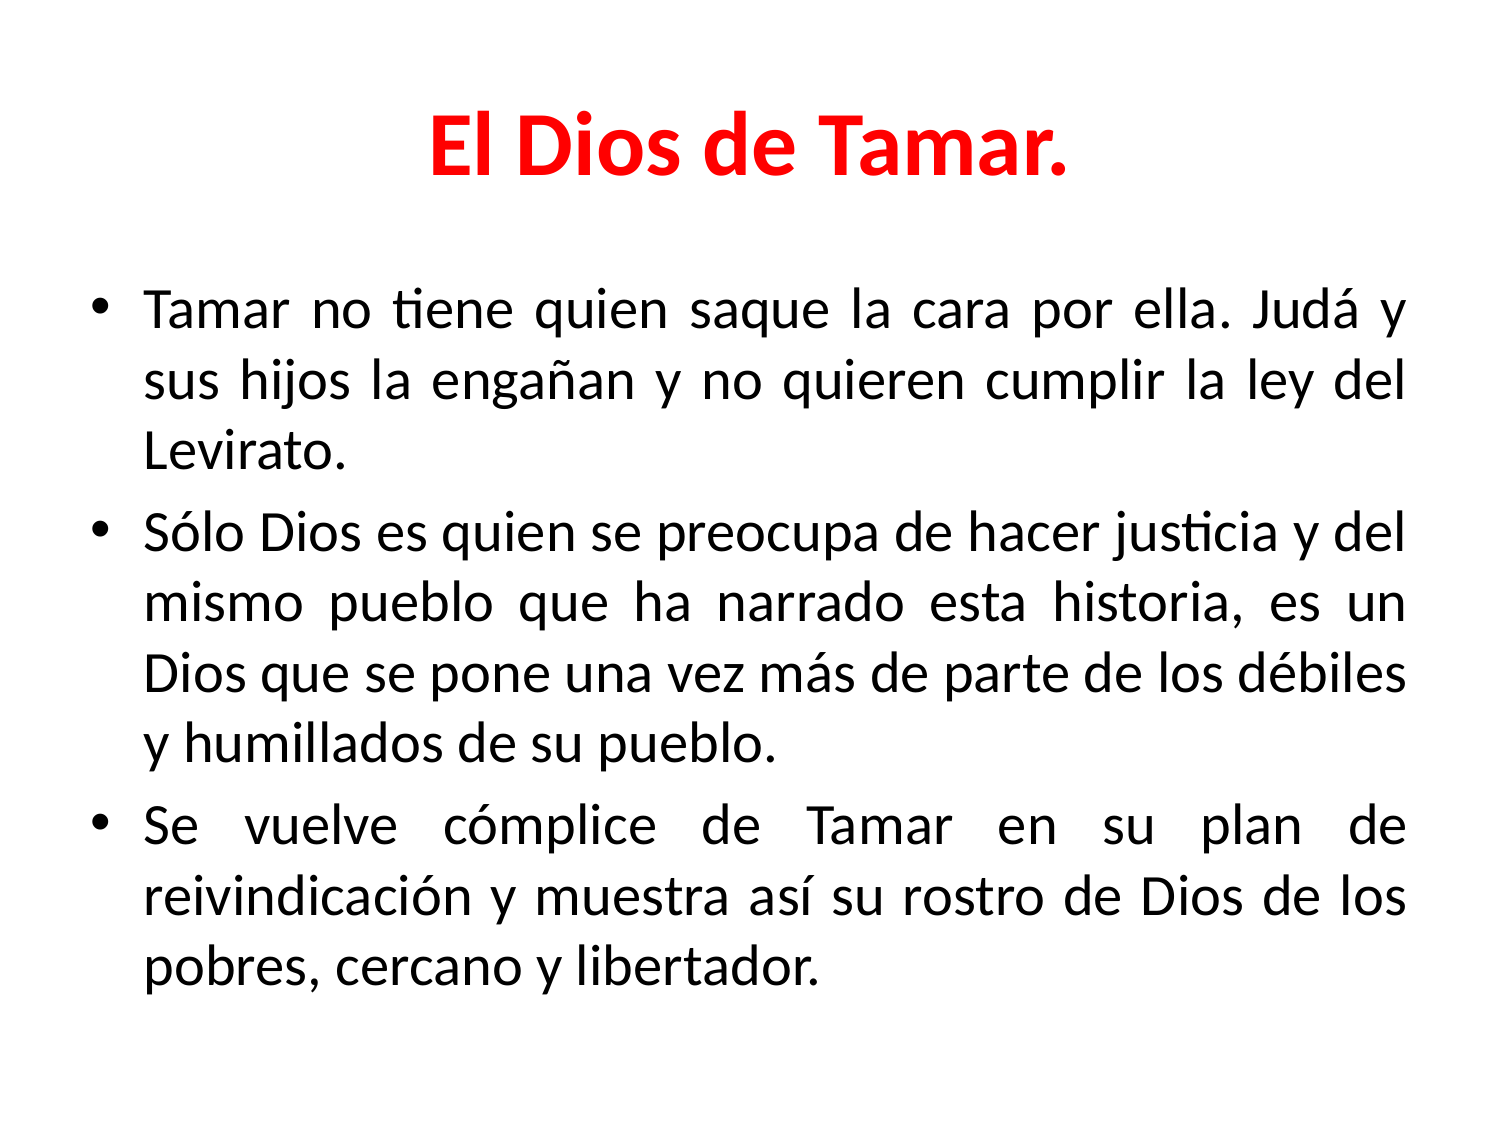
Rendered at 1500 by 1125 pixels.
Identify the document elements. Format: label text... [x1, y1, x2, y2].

title El Dios de Tamar. [75, 45, 1425, 233]
list Tamar no tiene quien saque la cara por ella. Judá y sus hijos la engañan y no quieren cumplir la ley del Levirato. Sólo Dios es quien se preocupa de hacer justicia y del mismo pueblo que ha narrado esta historia, es un Dios que se pone una vez más de parte de los débiles y humillados de su pueblo. Se vuelve cómplice de Tamar en su plan de reivindicación y muestra así su rostro de Dios de los pobres, cercano y libertador. [75, 262, 1425, 1005]
